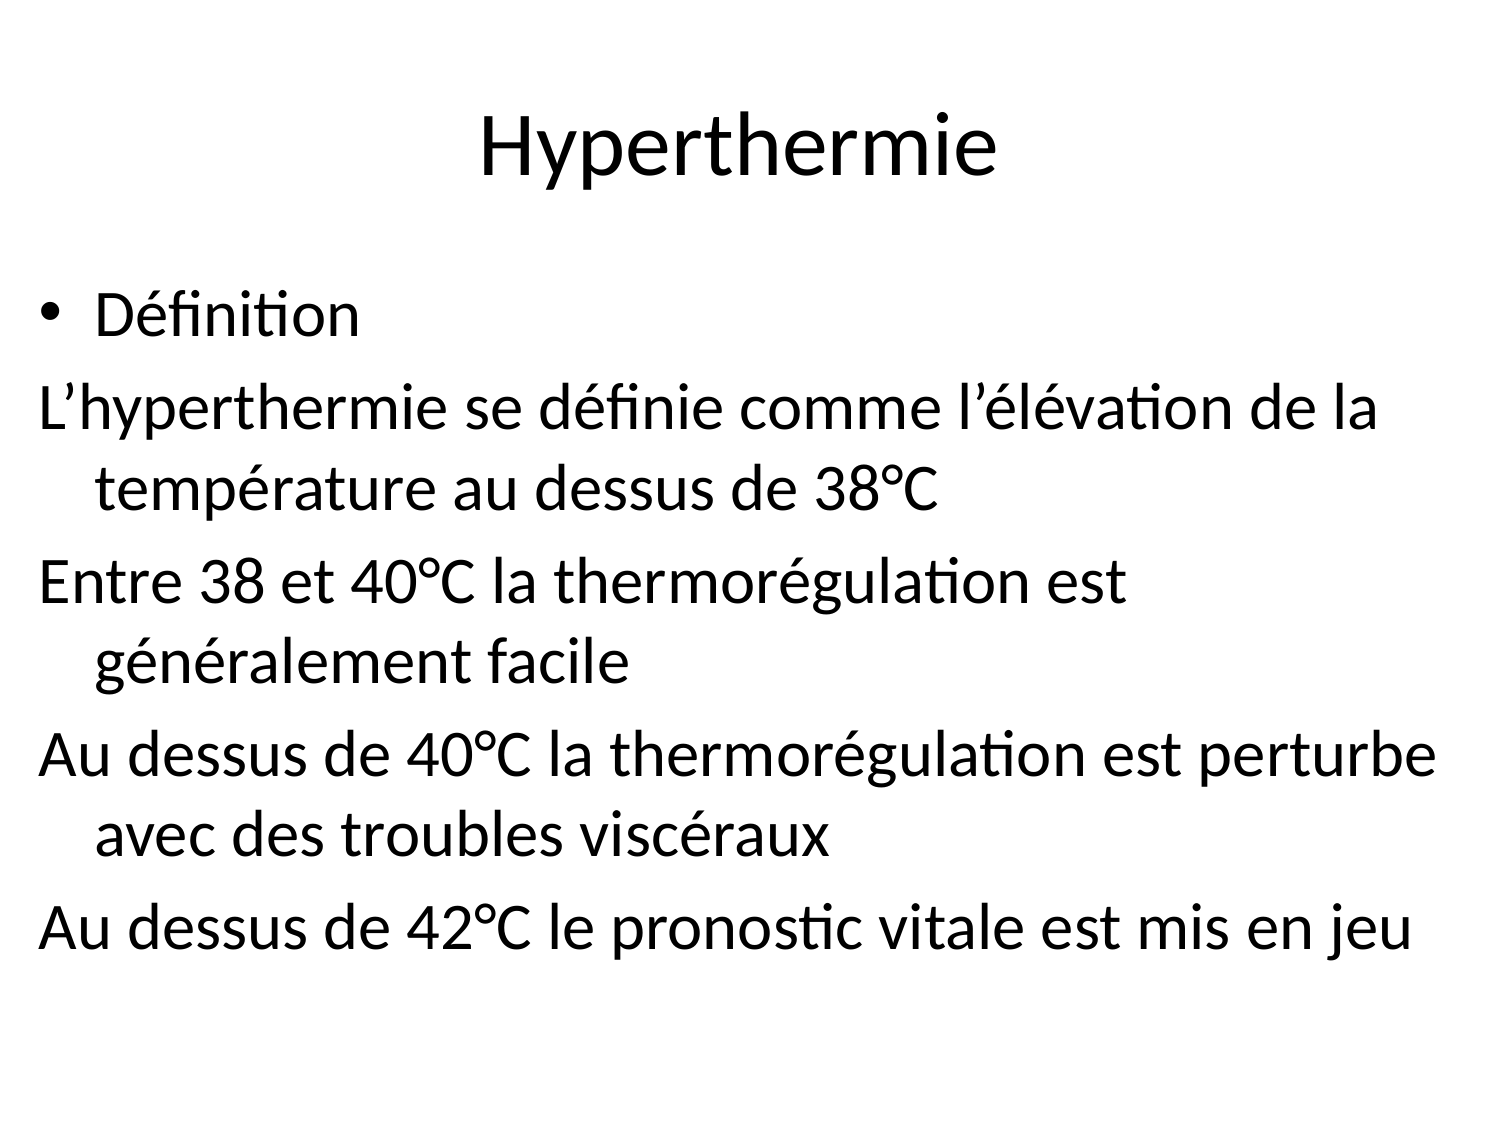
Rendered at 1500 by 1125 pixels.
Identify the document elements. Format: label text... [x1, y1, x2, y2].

list Définition L’hyperthermie se définie comme l’élévation de la température au dessus de 38°C Entre 38 et 40°C la thermorégulation est généralement facile Au dessus de 40°C la thermorégulation est perturbe avec des troubles viscéraux Au dessus de 42°C le pronostic vitale est mis en jeu [23, 262, 1465, 1005]
title Hyperthermie [75, 45, 1425, 233]
